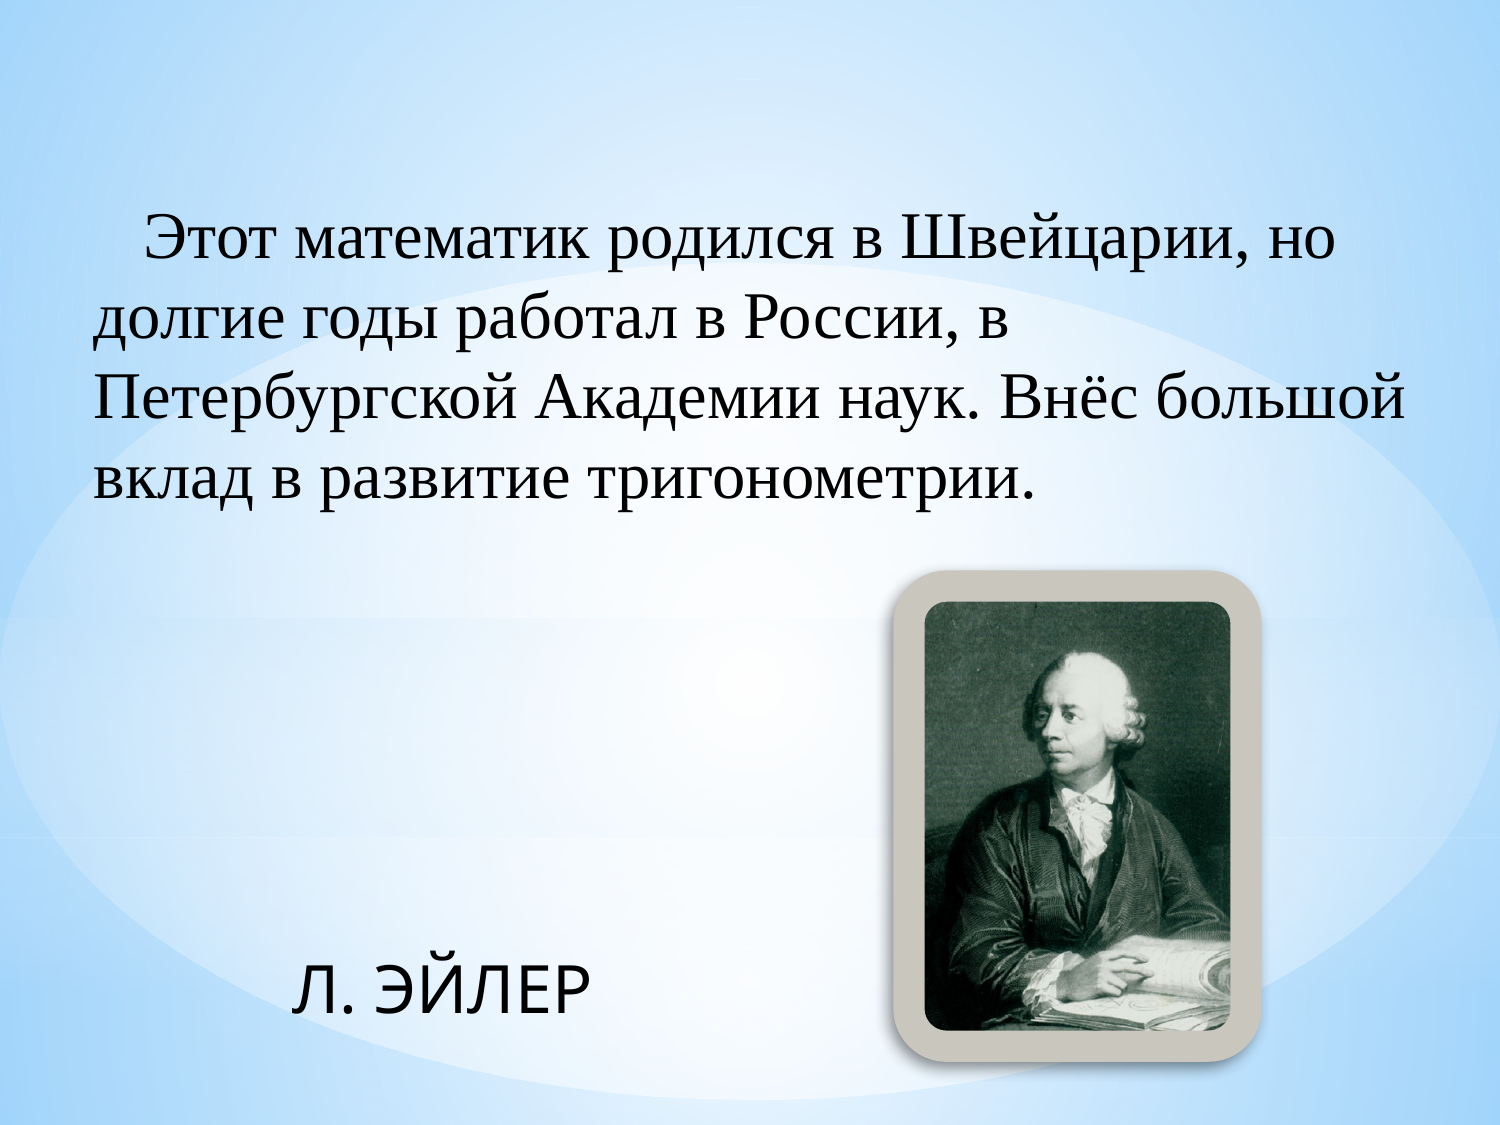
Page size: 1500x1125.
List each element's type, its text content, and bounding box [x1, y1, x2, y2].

text_box Этот математик родился в Швейцарии, но долгие годы работал в России, в Петербургской Академии наук. Внёс большой вклад в развитие тригонометрии. [78, 184, 1424, 519]
picture [908, 585, 1247, 1047]
text_box Л. ЭЙЛЕР [277, 939, 644, 1035]
